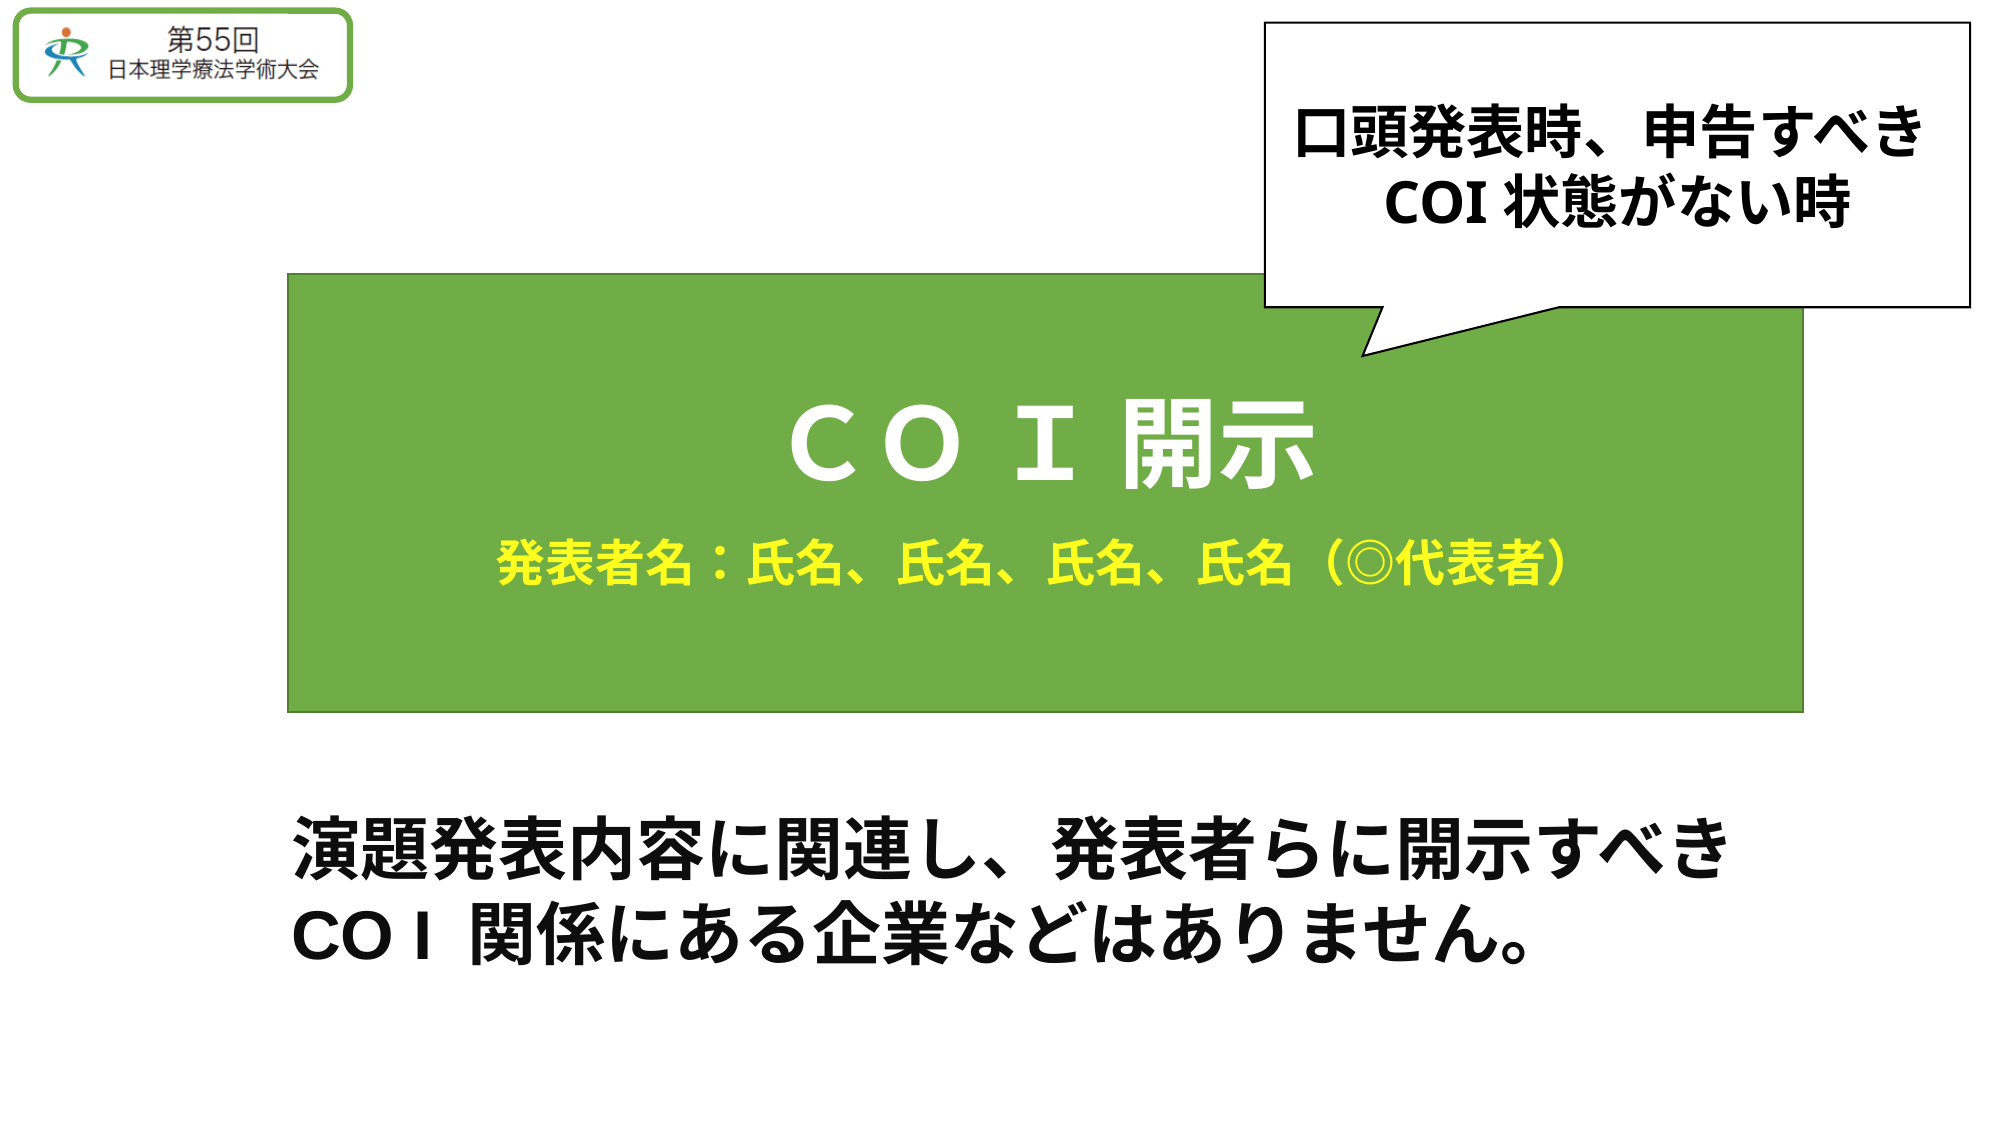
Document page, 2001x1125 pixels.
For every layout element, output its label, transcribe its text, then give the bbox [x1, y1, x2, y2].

title ＣＯ Ｉ 開示 発表者名：氏名、氏名、氏名、氏名（◎代表者） [287, 273, 1804, 712]
list 演題発表内容に関連し、発表者らに開示すべき CO I 関係にある企業などはありません。 [276, 712, 1816, 1027]
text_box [15, 10, 350, 100]
text_box 口頭発表時、申告すべきCOI状態がない時 [1263, 21, 1972, 358]
